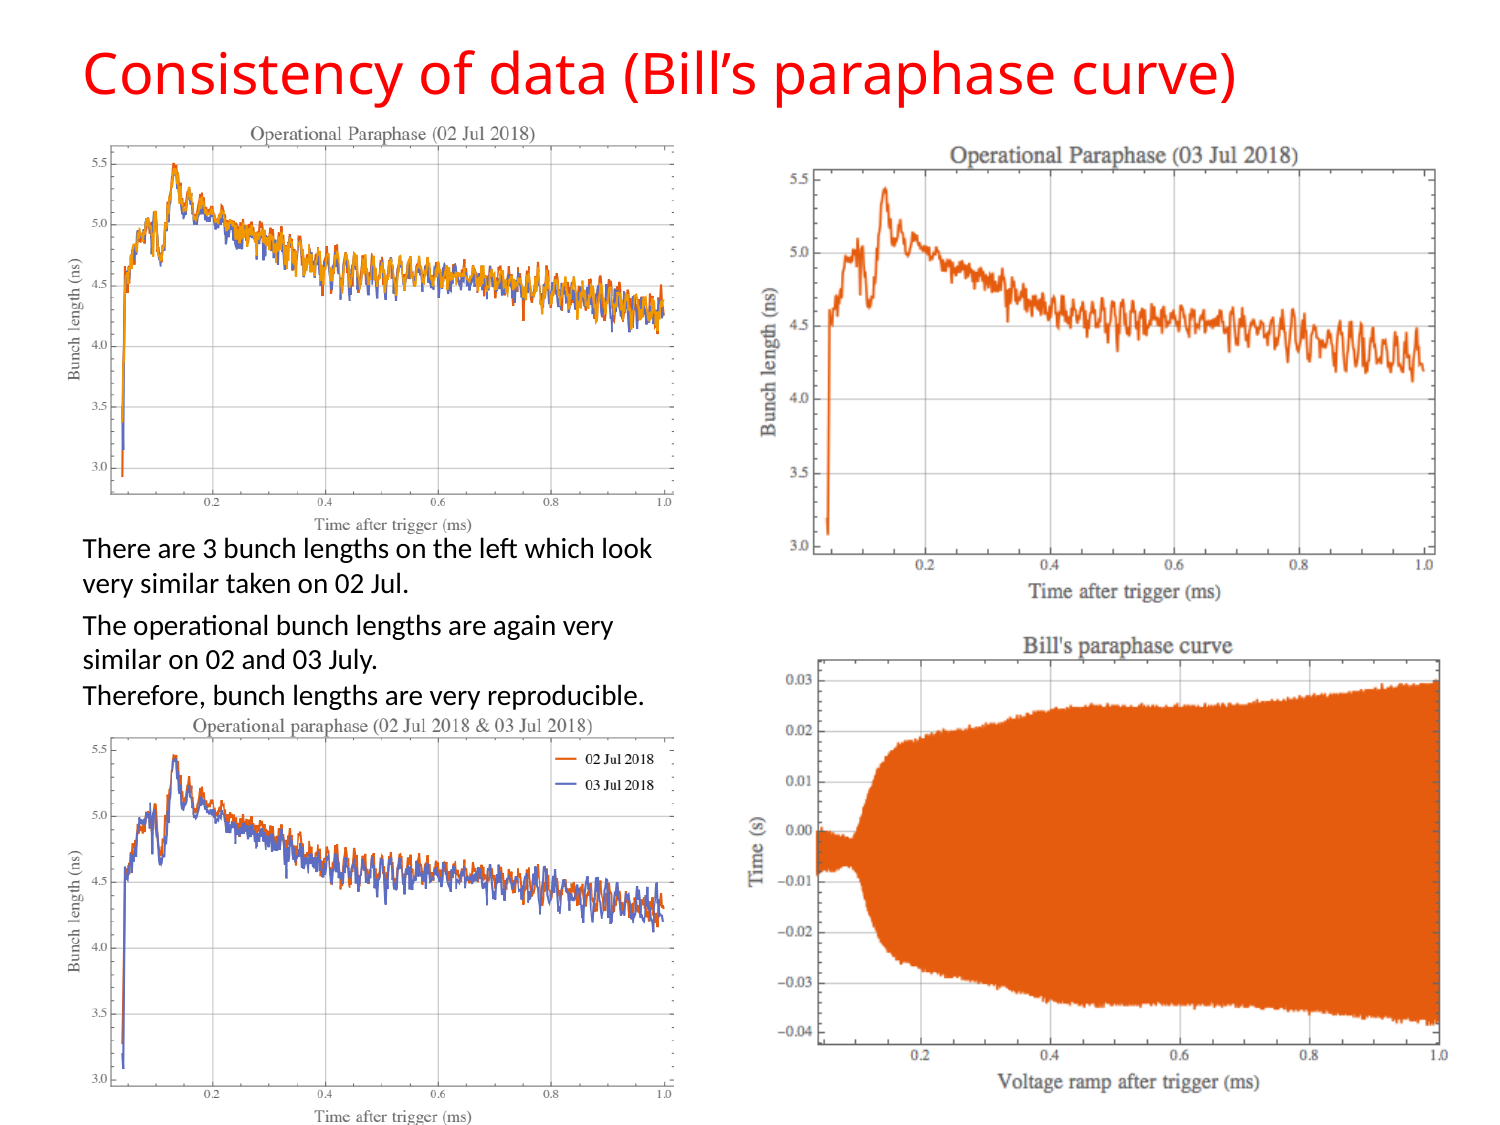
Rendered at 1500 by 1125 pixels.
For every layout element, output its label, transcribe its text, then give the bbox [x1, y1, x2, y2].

text_box The operational bunch lengths are again very similar on 02 and 03 July. Therefore, bunch lengths are very reproducible. [67, 598, 684, 719]
text_box There are 3 bunch lengths on the left which look very similar taken on 02 Jul. [67, 534, 674, 598]
picture [67, 717, 674, 1125]
picture [67, 125, 674, 534]
title Consistency of data (Bill’s paraphase curve) [67, 30, 1362, 121]
picture [700, 120, 1500, 1120]
